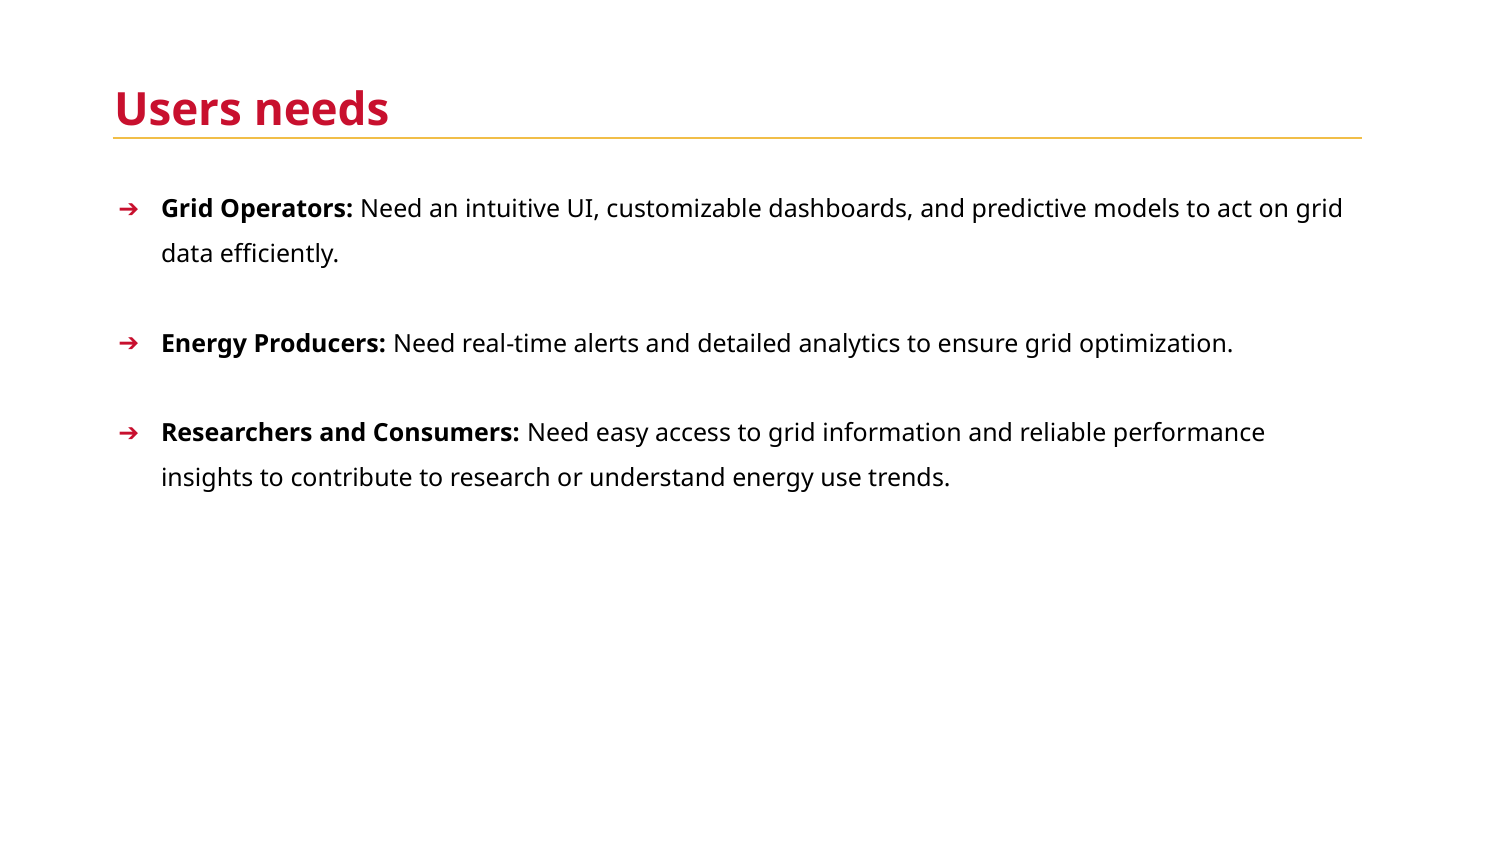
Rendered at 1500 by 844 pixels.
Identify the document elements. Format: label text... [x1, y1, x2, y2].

text_box Users needs [99, 71, 937, 125]
text_box Grid Operators: Need an intuitive UI, customizable dashboards, and predictive models to act on grid data efficiently. Energy Producers: Need real-time alerts and detailed analytics to ensure grid optimization. Researchers and Consumers: Need easy access to grid information and reliable performance insights to contribute to research or understand energy use trends. [99, 170, 1363, 682]
